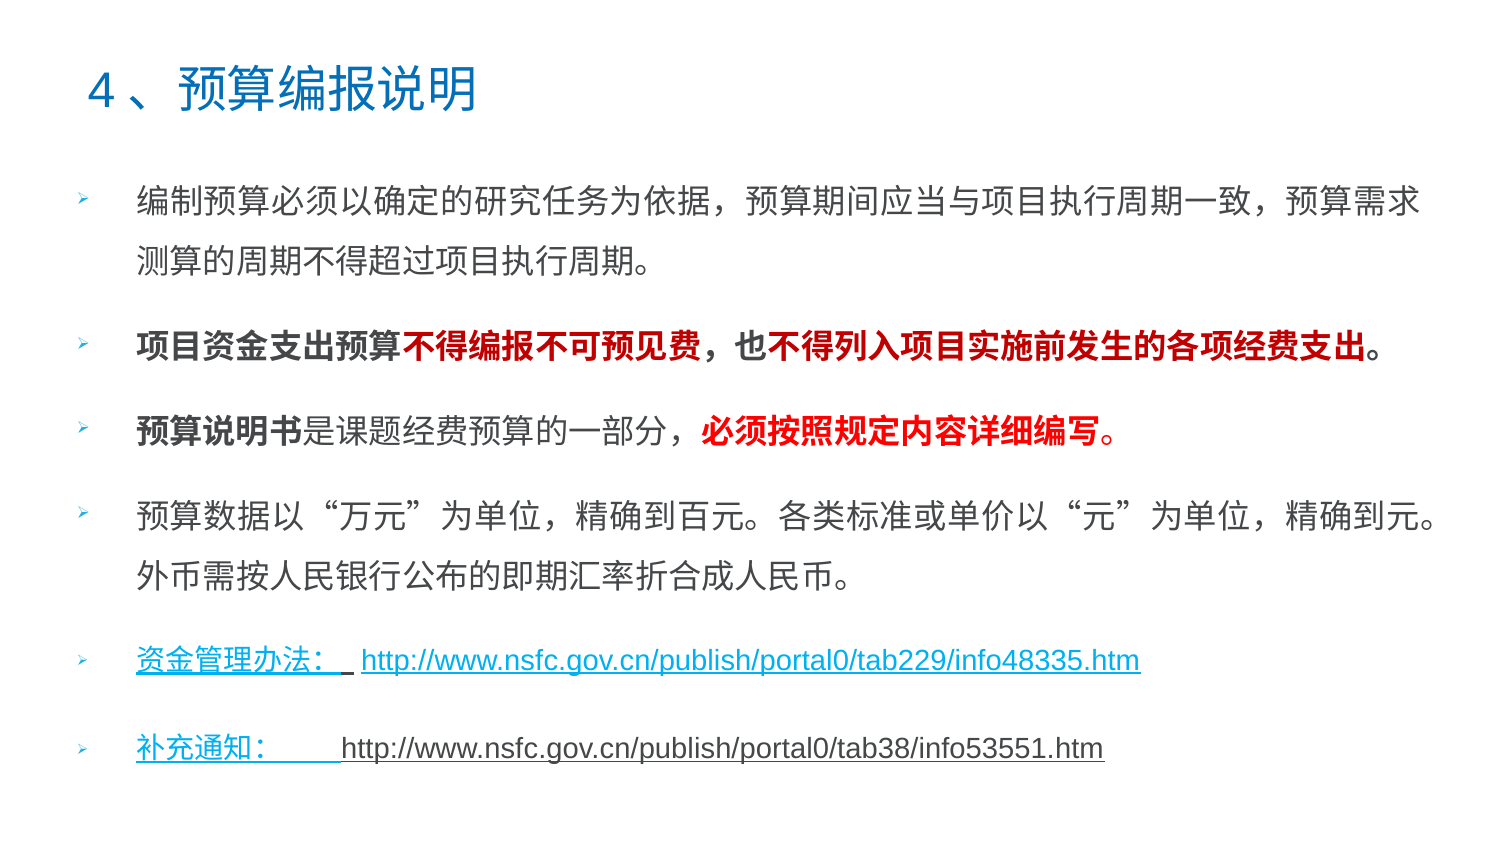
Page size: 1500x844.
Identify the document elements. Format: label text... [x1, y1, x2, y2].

text_box 4、预算编报说明 [76, 41, 1424, 140]
text_box [89, 705, 1396, 805]
text_box 编制预算必须以确定的研究任务为依据，预算期间应当与项目执行周期一致，预算需求测算的周期不得超过项目执行周期。 项目资金支出预算不得编报不可预见费，也不得列入项目实施前发生的各项经费支出。 预算说明书是课题经费预算的一部分，必须按照规定内容详细编写。 预算数据以“万元”为单位，精确到百元。各类标准或单价以“元”为单位，精确到元。外币需按人民银行公布的即期汇率折合成人民币。 资金管理办法： http://www.nsfc.gov.cn/publish/portal0/tab229/info48335.htm 补充通知： http://www.nsfc.gov.cn/publish/portal0/tab38/info53551.htm [65, 155, 1432, 783]
